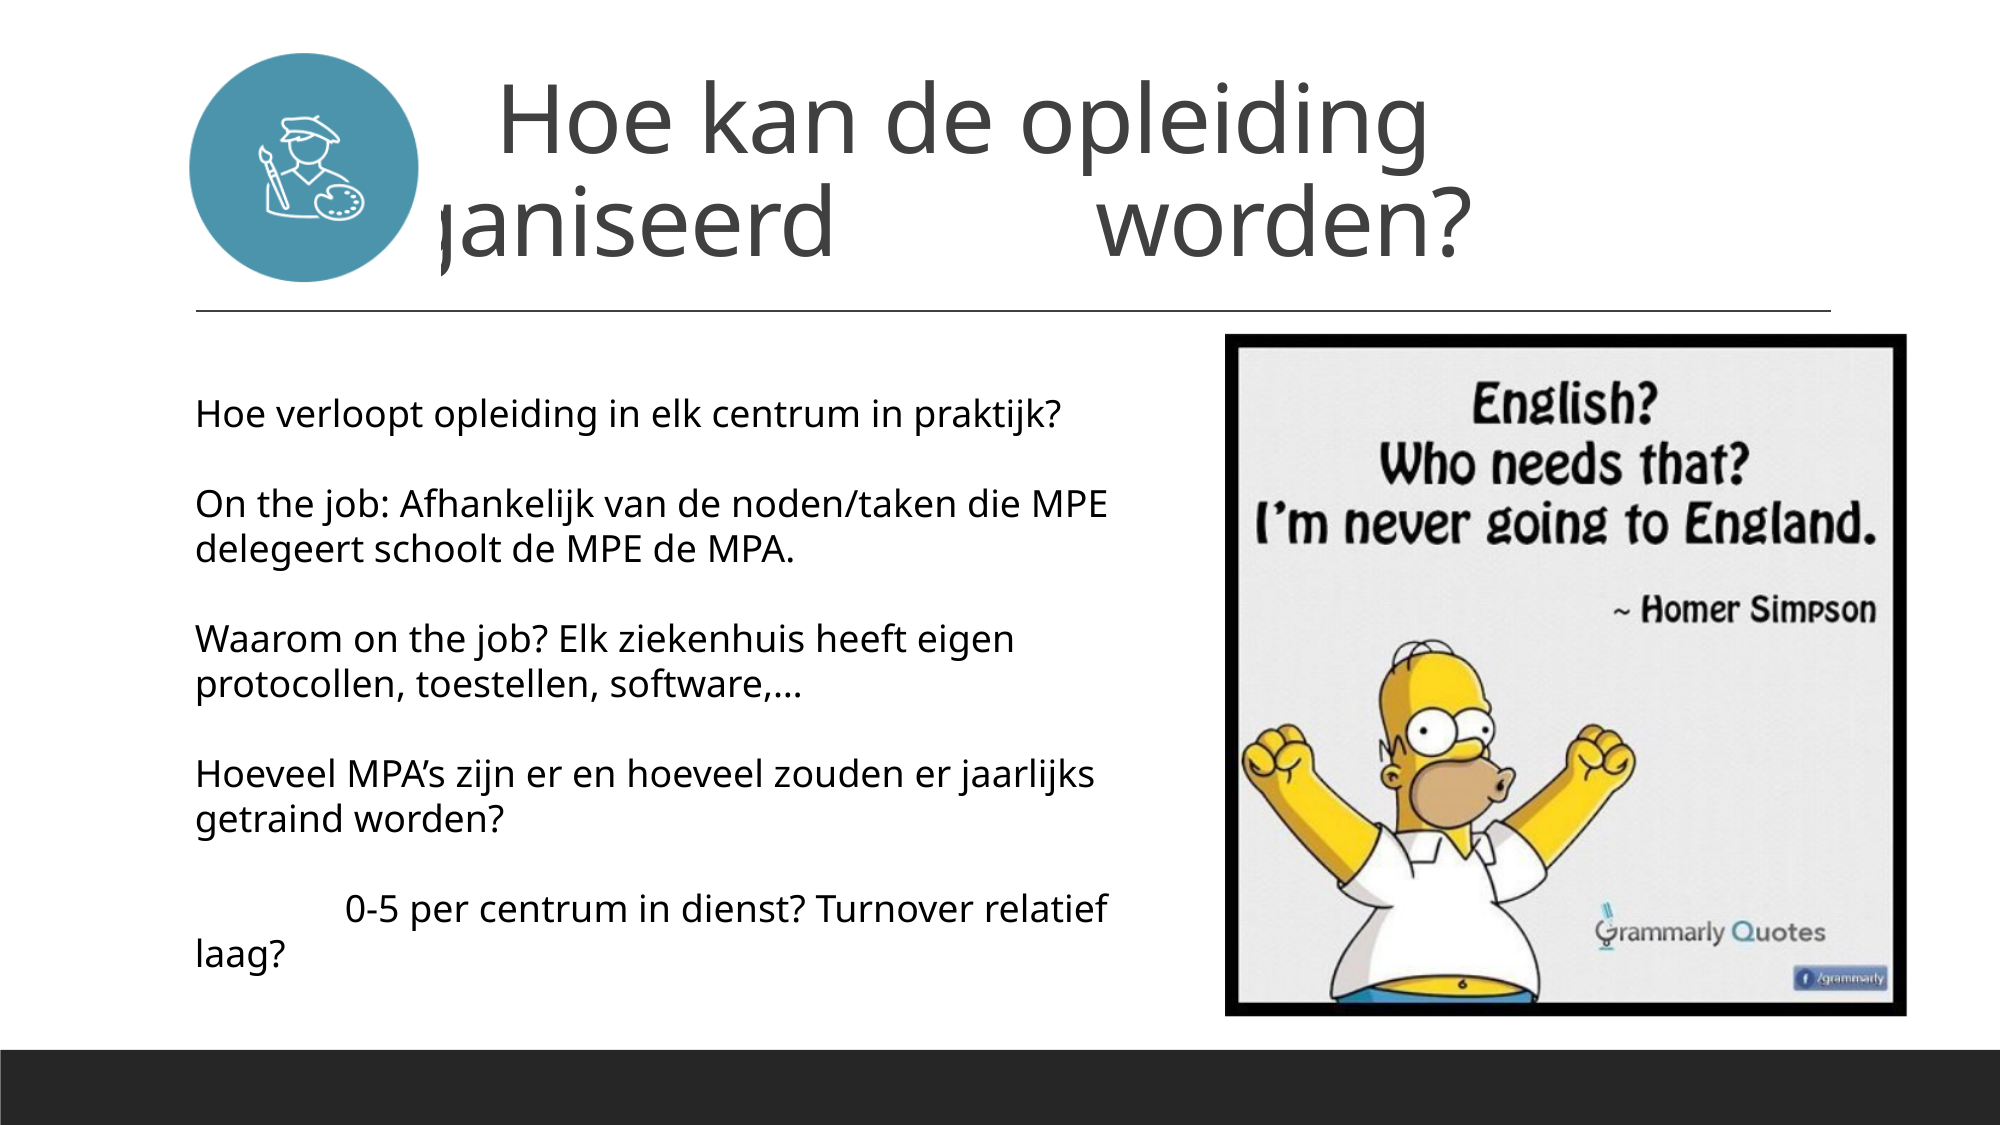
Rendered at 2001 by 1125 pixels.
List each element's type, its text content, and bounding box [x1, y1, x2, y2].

title Hoe kan de opleiding georganiseerd worden? [450, 47, 1830, 285]
text_box Hoe verloopt opleiding in elk centrum in praktijk? On the job: Afhankelijk van de noden/taken die MPE delegeert schoolt de MPE de MPA. Waarom on the job? Elk ziekenhuis heeft eigen protocollen, toestellen, software,… Hoeveel MPA’s zijn er en hoeveel zouden er jaarlijks getraind worden? 0-5 per centrum in dienst? Turnover relatief laag? [180, 337, 1208, 1118]
picture [1225, 327, 1908, 1021]
picture [169, 36, 441, 296]
